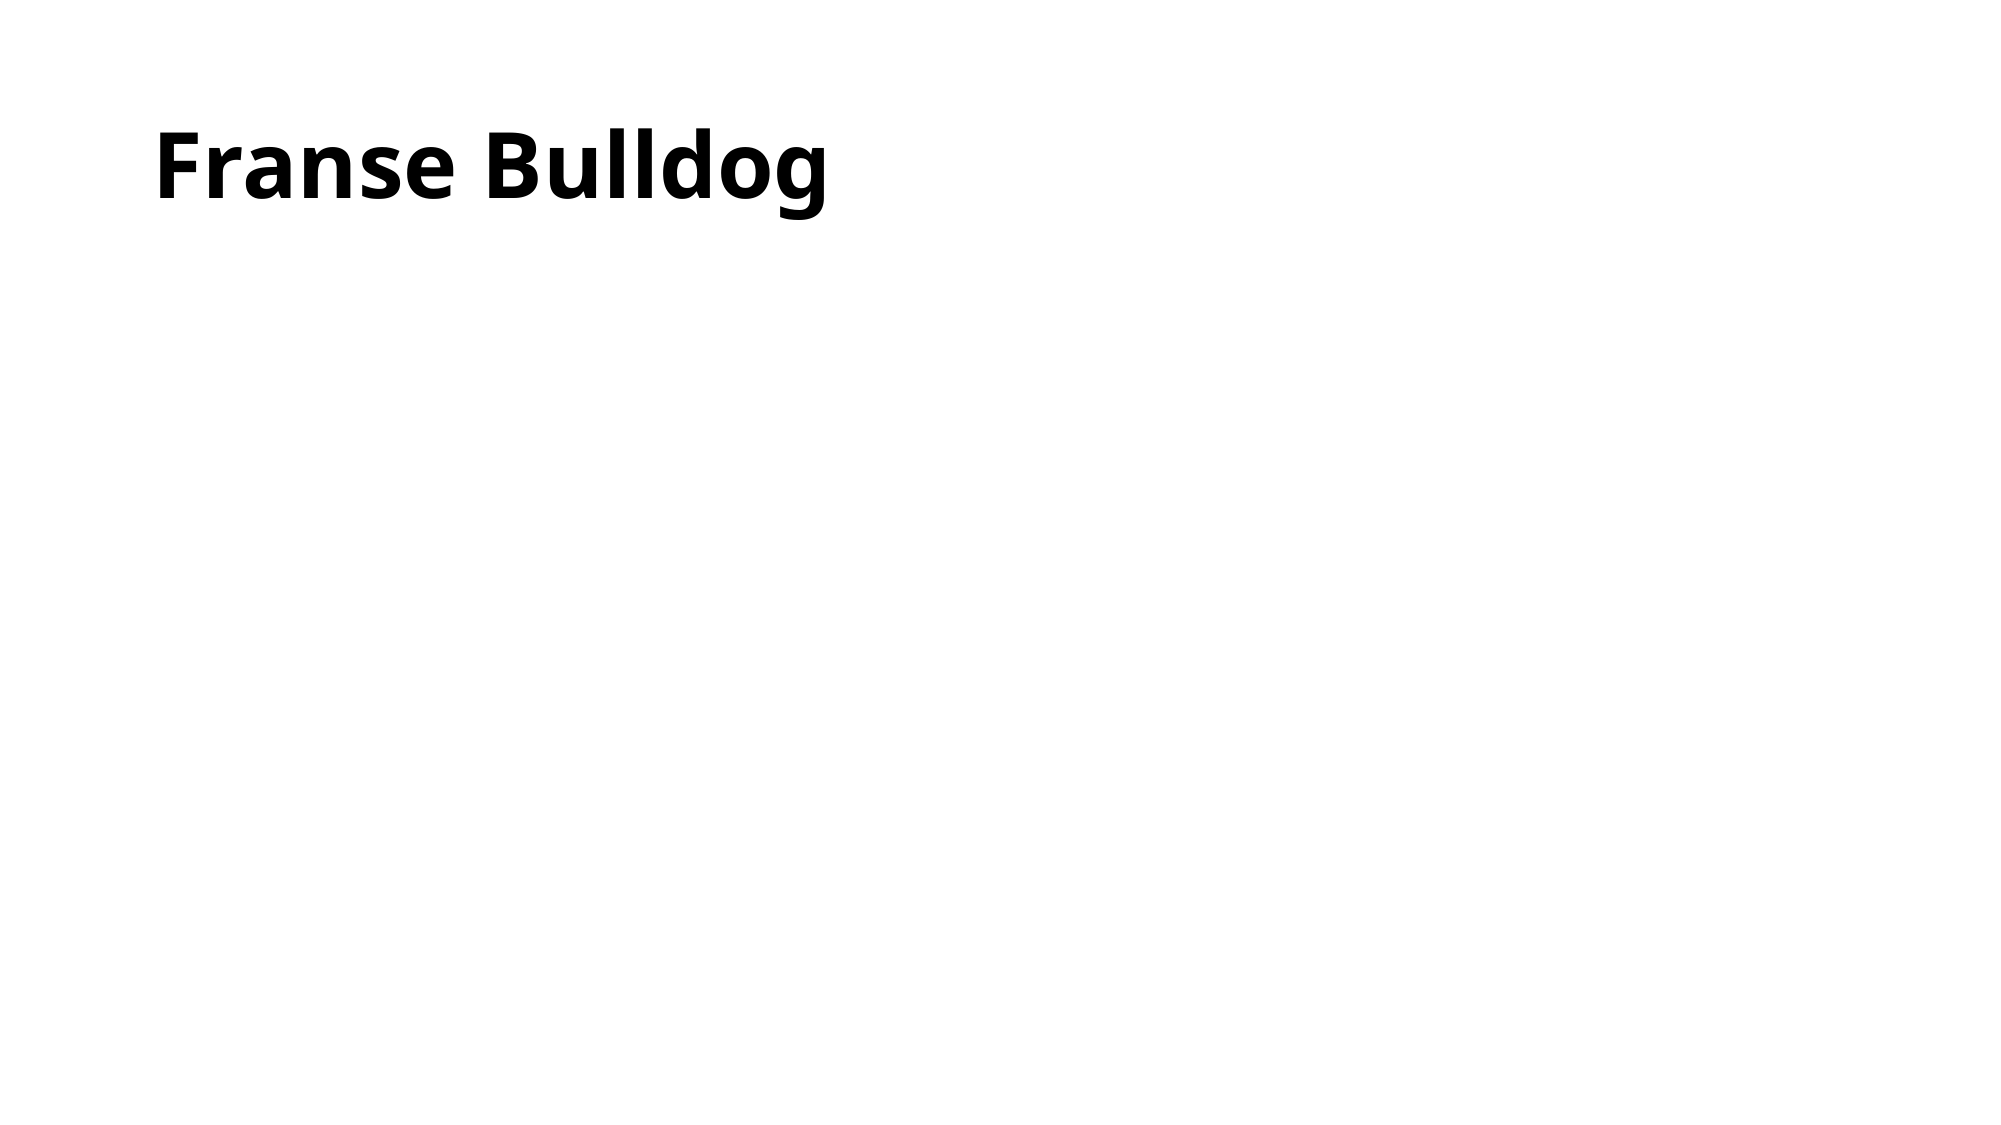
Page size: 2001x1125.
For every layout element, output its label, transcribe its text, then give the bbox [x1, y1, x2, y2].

title Franse Bulldog [137, 59, 1863, 278]
